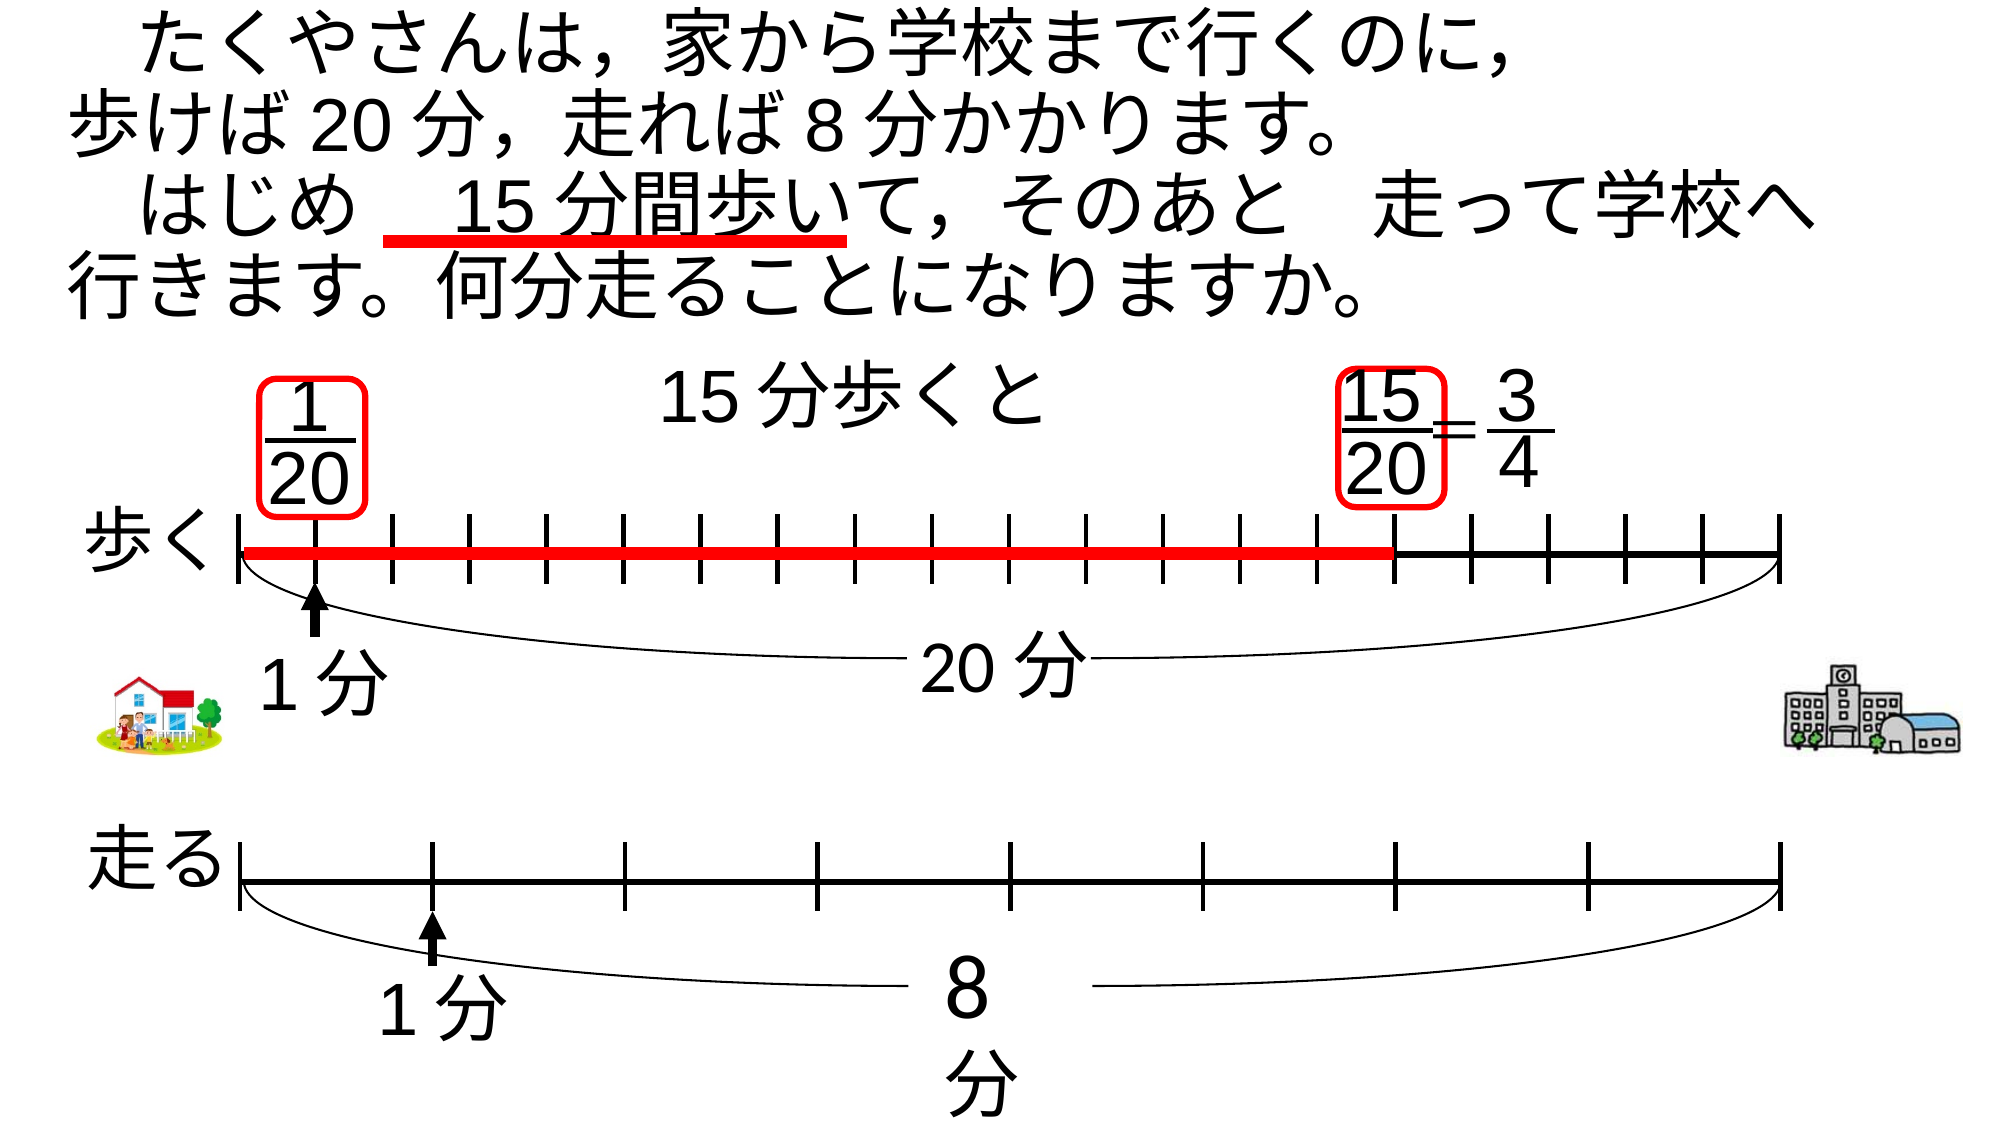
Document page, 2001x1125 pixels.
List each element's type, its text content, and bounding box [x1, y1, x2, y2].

text_box ＝ [1440, 386, 1483, 448]
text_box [242, 555, 1780, 659]
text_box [243, 776, 1781, 986]
text_box 20分 [904, 659, 1103, 716]
text_box 1分 [243, 659, 418, 752]
text_box [1440, 373, 1446, 386]
text_box 15分歩くと [643, 350, 1086, 448]
text_box 歩く [67, 497, 242, 610]
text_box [316, 448, 1394, 553]
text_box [1483, 339, 1556, 512]
text_box 走る [72, 815, 243, 929]
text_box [1395, 448, 1780, 554]
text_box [256, 349, 363, 529]
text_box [242, 448, 315, 554]
text_box 8分 [929, 986, 1093, 1125]
text_box [363, 385, 367, 448]
picture [1780, 647, 1963, 757]
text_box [1327, 339, 1440, 519]
text_box たくやさんは，家から学校まで行くのに， 歩けば20分，走れば8分かかります。 はじめ 15分間歩いて，そのあと 走って学校へ行きます。何分走ることになりますか。 [52, 0, 1862, 397]
picture [90, 668, 228, 765]
text_box 1分 [362, 986, 537, 1077]
